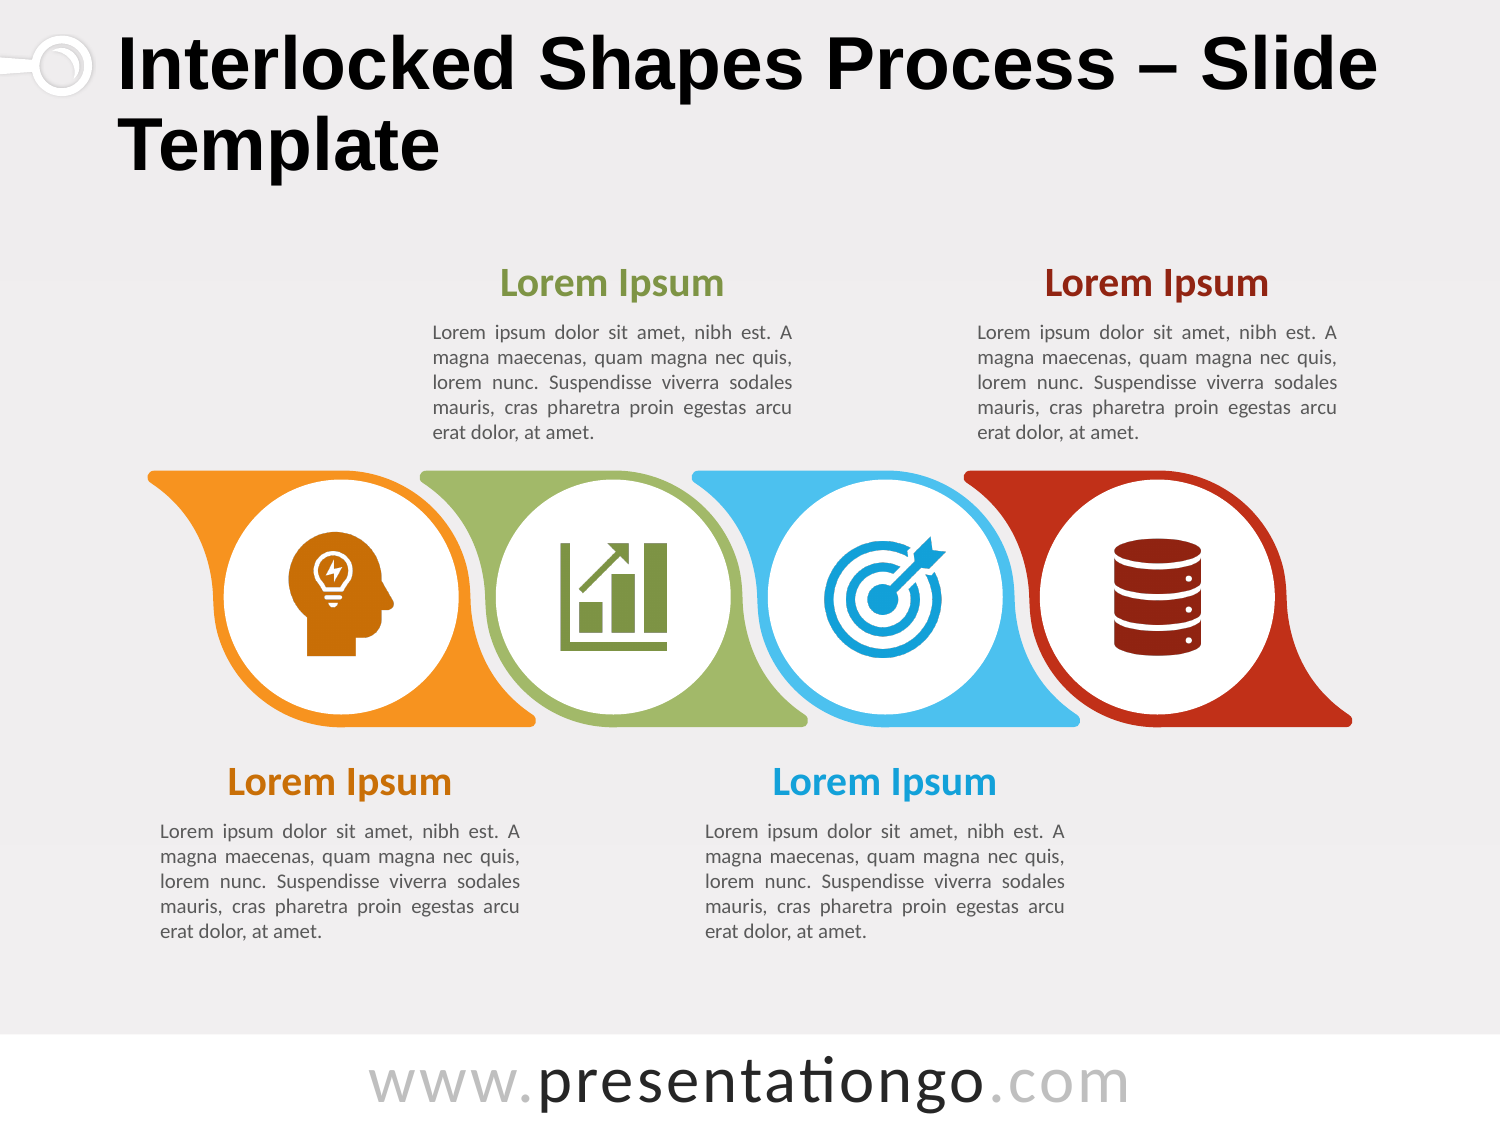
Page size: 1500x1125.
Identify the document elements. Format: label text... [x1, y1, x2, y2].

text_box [160, 745, 521, 952]
text_box [691, 470, 1080, 728]
text_box [1039, 479, 1275, 715]
text_box [223, 479, 459, 715]
text_box [147, 470, 536, 728]
picture [267, 523, 415, 671]
text_box [963, 470, 1353, 728]
picture [1083, 523, 1232, 671]
text_box [419, 470, 808, 728]
picture [539, 523, 687, 671]
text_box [977, 246, 1338, 453]
title Interlocked Shapes Process – Slide Template [103, 17, 1500, 139]
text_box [432, 246, 793, 453]
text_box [704, 745, 1065, 952]
text_box [495, 479, 731, 715]
text_box [767, 479, 1003, 715]
picture [811, 523, 959, 671]
